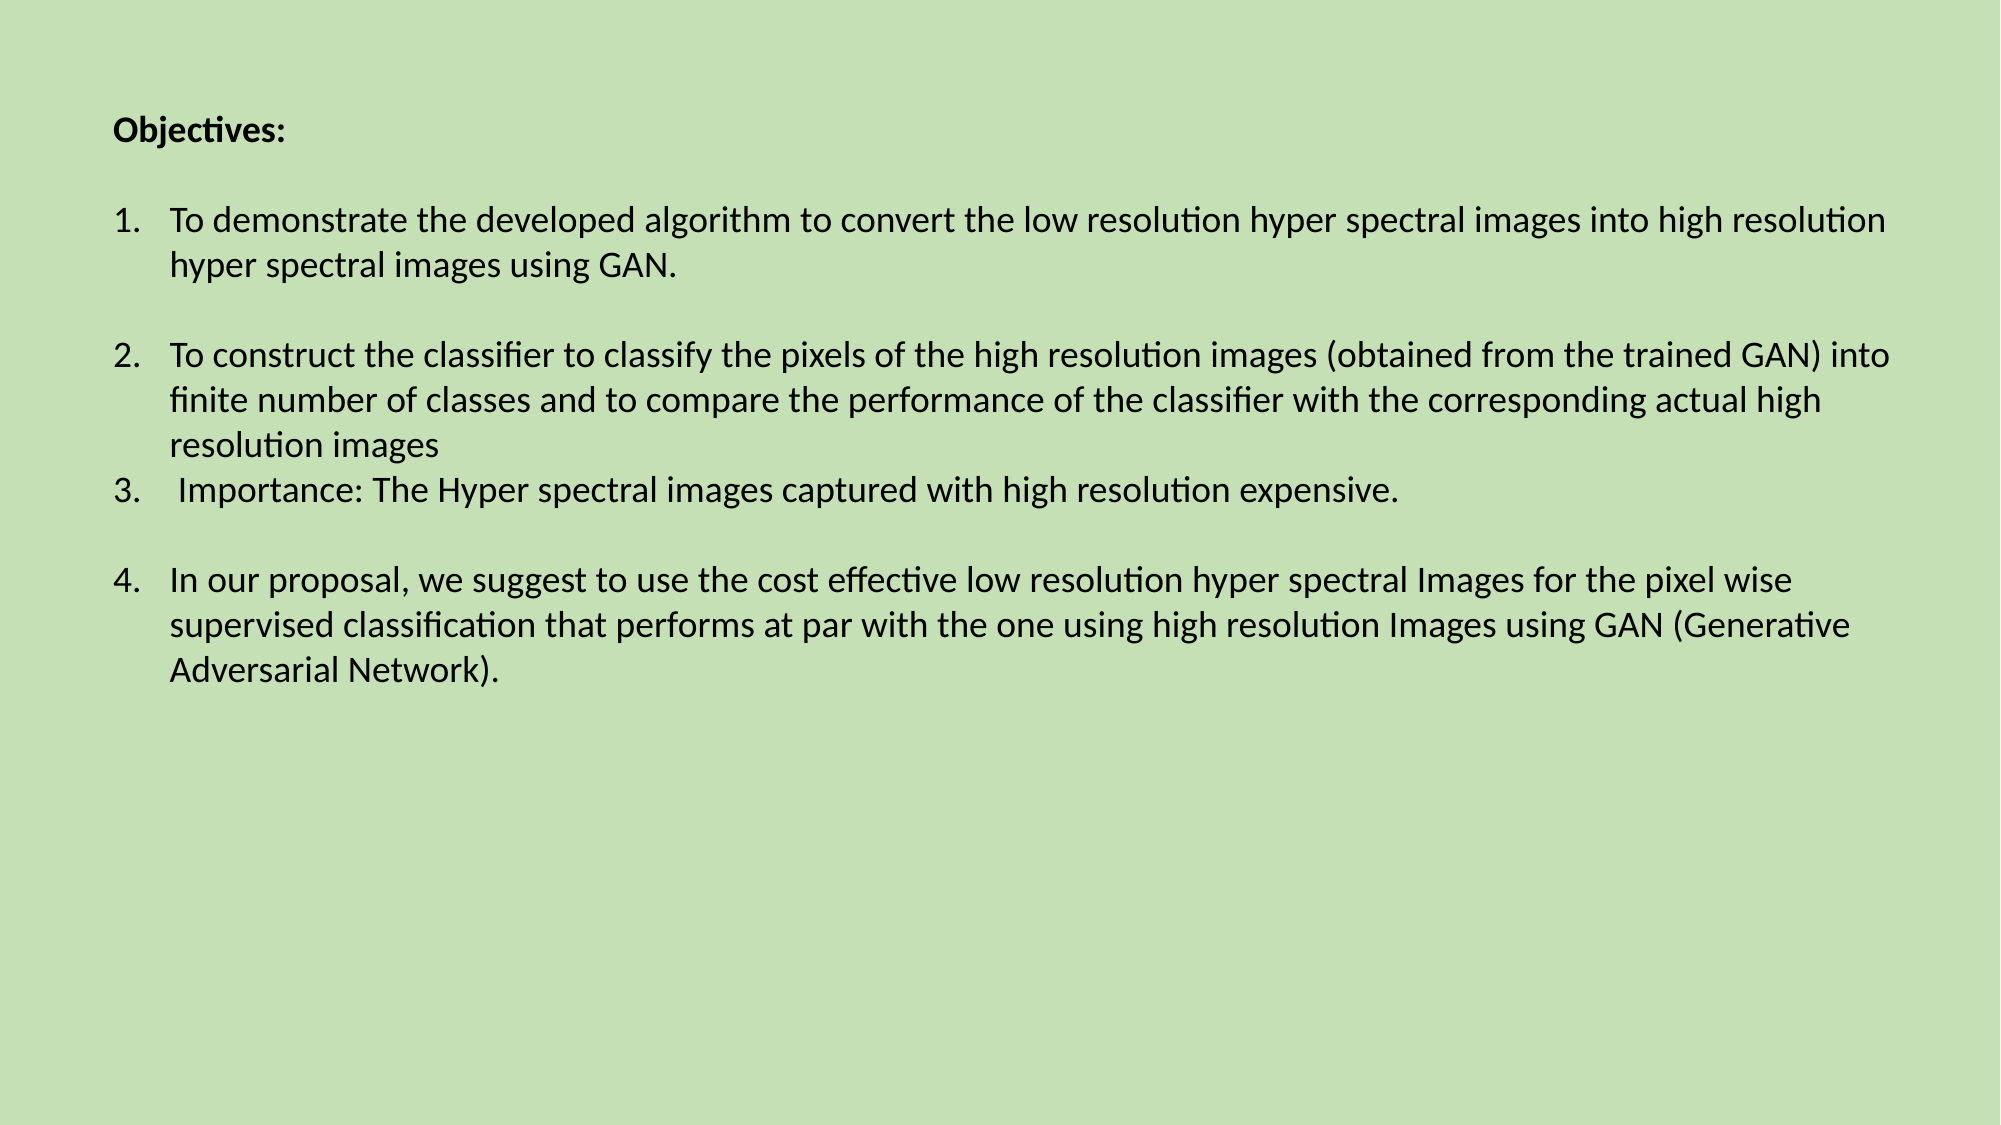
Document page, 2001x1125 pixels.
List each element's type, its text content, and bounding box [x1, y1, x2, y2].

text_box Objectives: To demonstrate the developed algorithm to convert the low resolution hyper spectral images into high resolution hyper spectral images using GAN. To construct the classifier to classify the pixels of the high resolution images (obtained from the trained GAN) into finite number of classes and to compare the performance of the classifier with the corresponding actual high resolution images Importance: The Hyper spectral images captured with high resolution expensive. In our proposal, we suggest to use the cost effective low resolution hyper spectral Images for the pixel wise supervised classification that performs at par with the one using high resolution Images using GAN (Generative Adversarial Network). [98, 97, 1922, 743]
